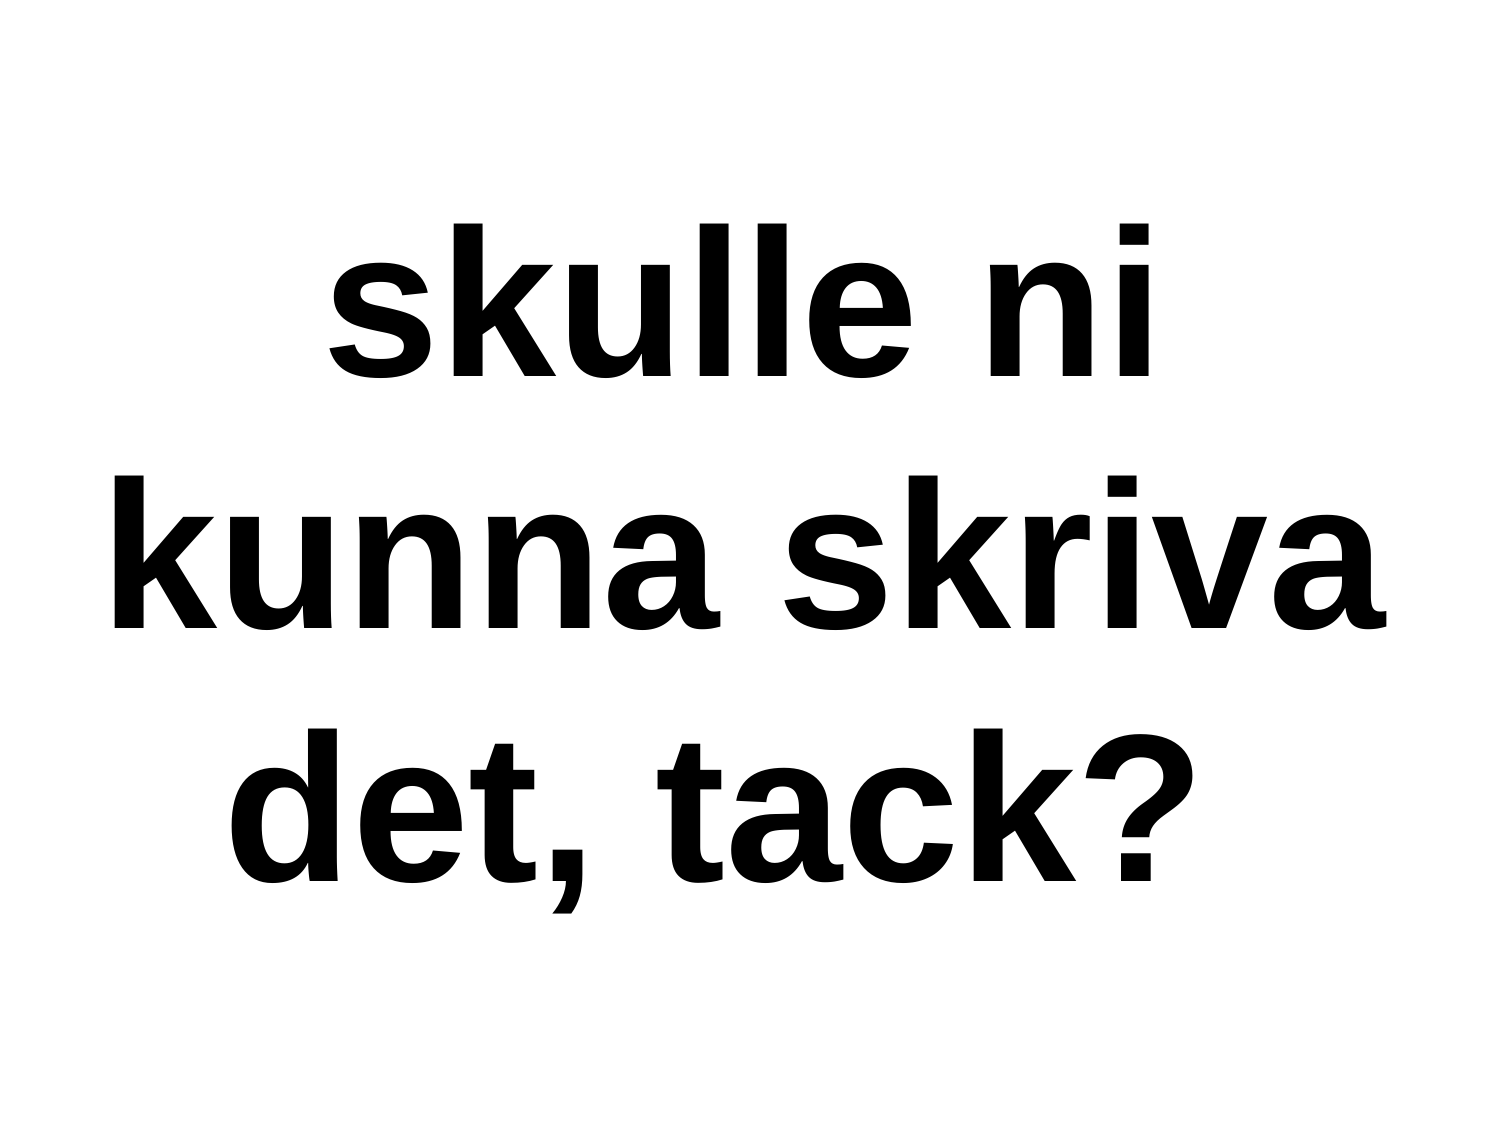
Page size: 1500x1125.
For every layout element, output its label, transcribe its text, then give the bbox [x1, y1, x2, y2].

text_box skulle ni kunna skriva det, tack? [41, 158, 1447, 931]
